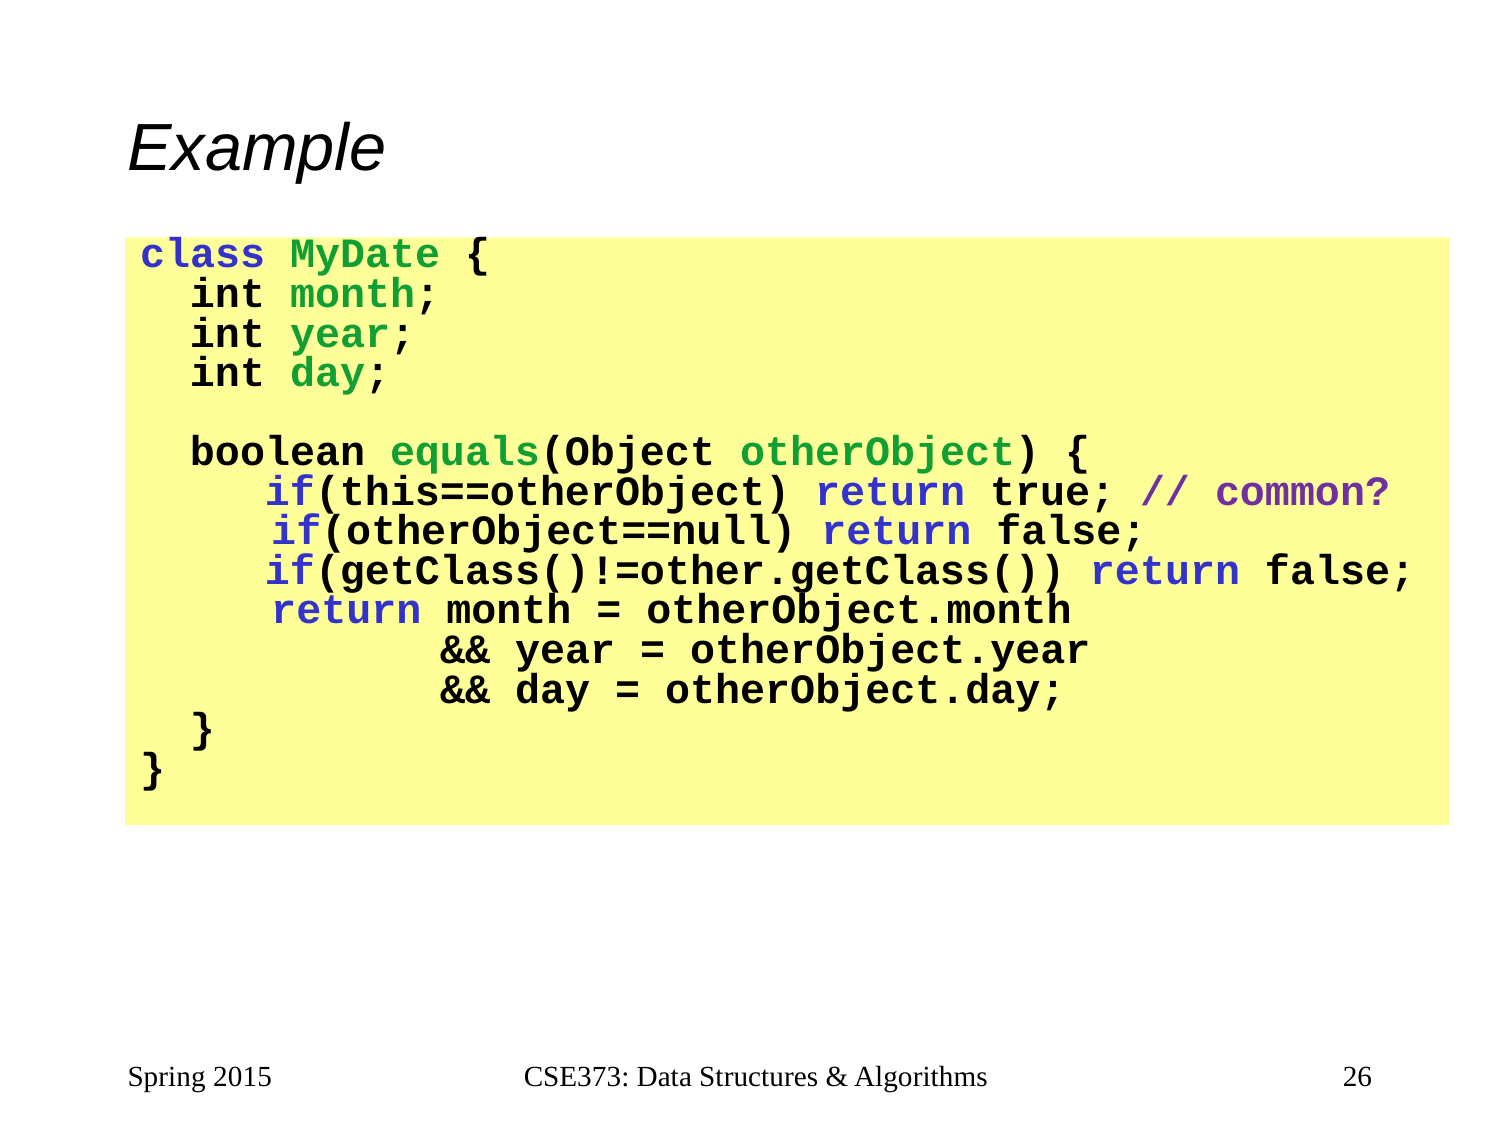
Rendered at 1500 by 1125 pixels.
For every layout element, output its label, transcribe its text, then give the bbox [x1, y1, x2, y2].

slide_number 26 [1074, 1049, 1388, 1125]
slide_number Spring 2015 [112, 1049, 426, 1125]
text_box class MyDate { int month; int year; int day; boolean equals(Object otherObject) { if(this==otherObject) return true; // common? if(otherObject==null) return false; if(getClass()!=other.getClass()) return false; return month = otherObject.month && year = otherObject.year && day = otherObject.day; } } [125, 237, 1450, 825]
title Example [112, 49, 1388, 238]
footer CSE373: Data Structures & Algorithms [474, 1049, 1038, 1125]
